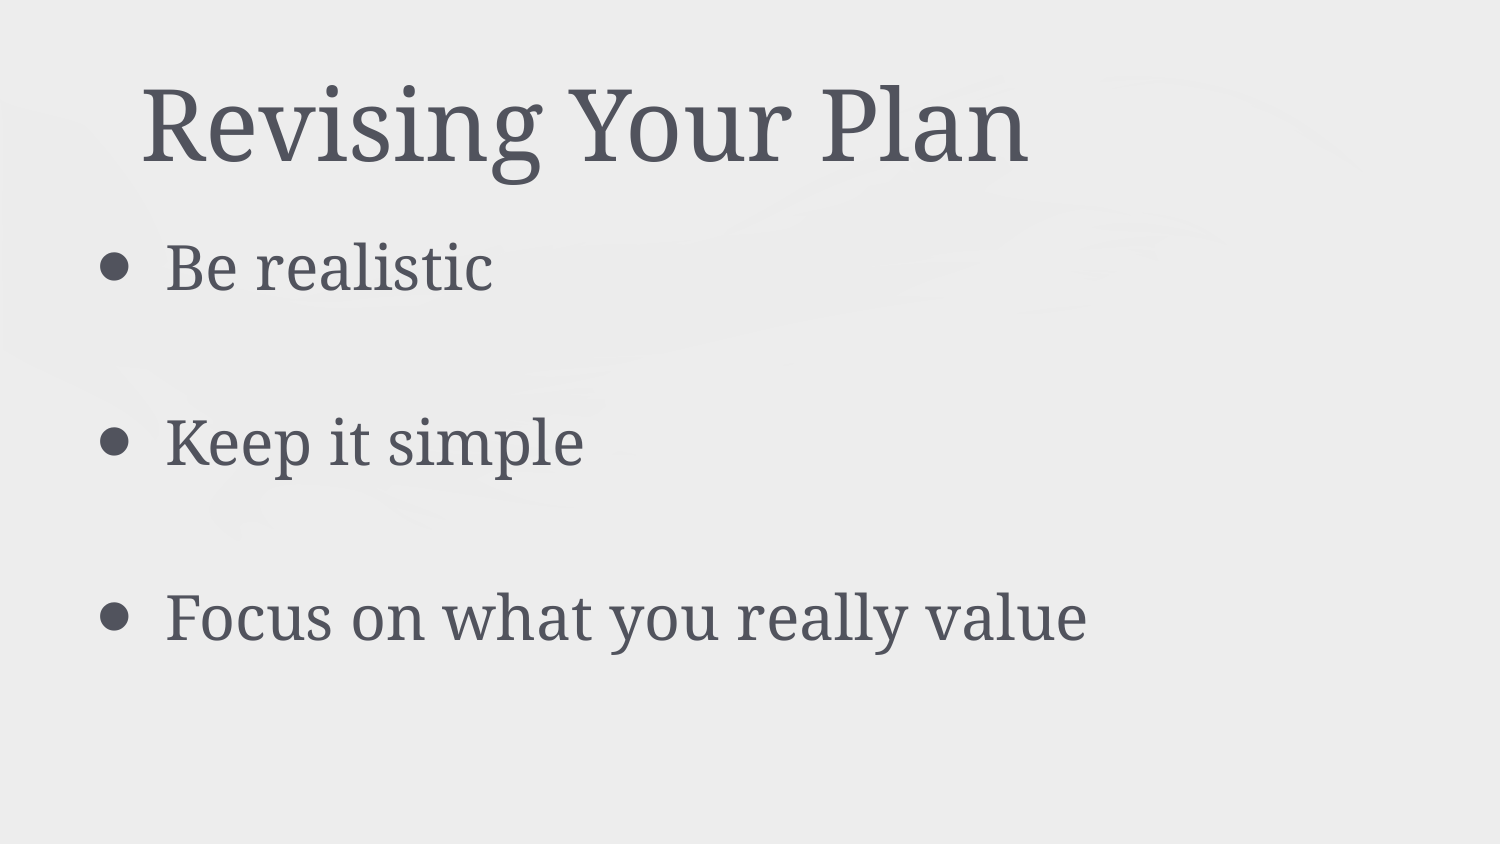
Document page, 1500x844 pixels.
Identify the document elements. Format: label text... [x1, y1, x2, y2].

title Revising Your Plan [75, 25, 1425, 197]
list Be realistic Keep it simple Focus on what you really value [75, 212, 1425, 808]
